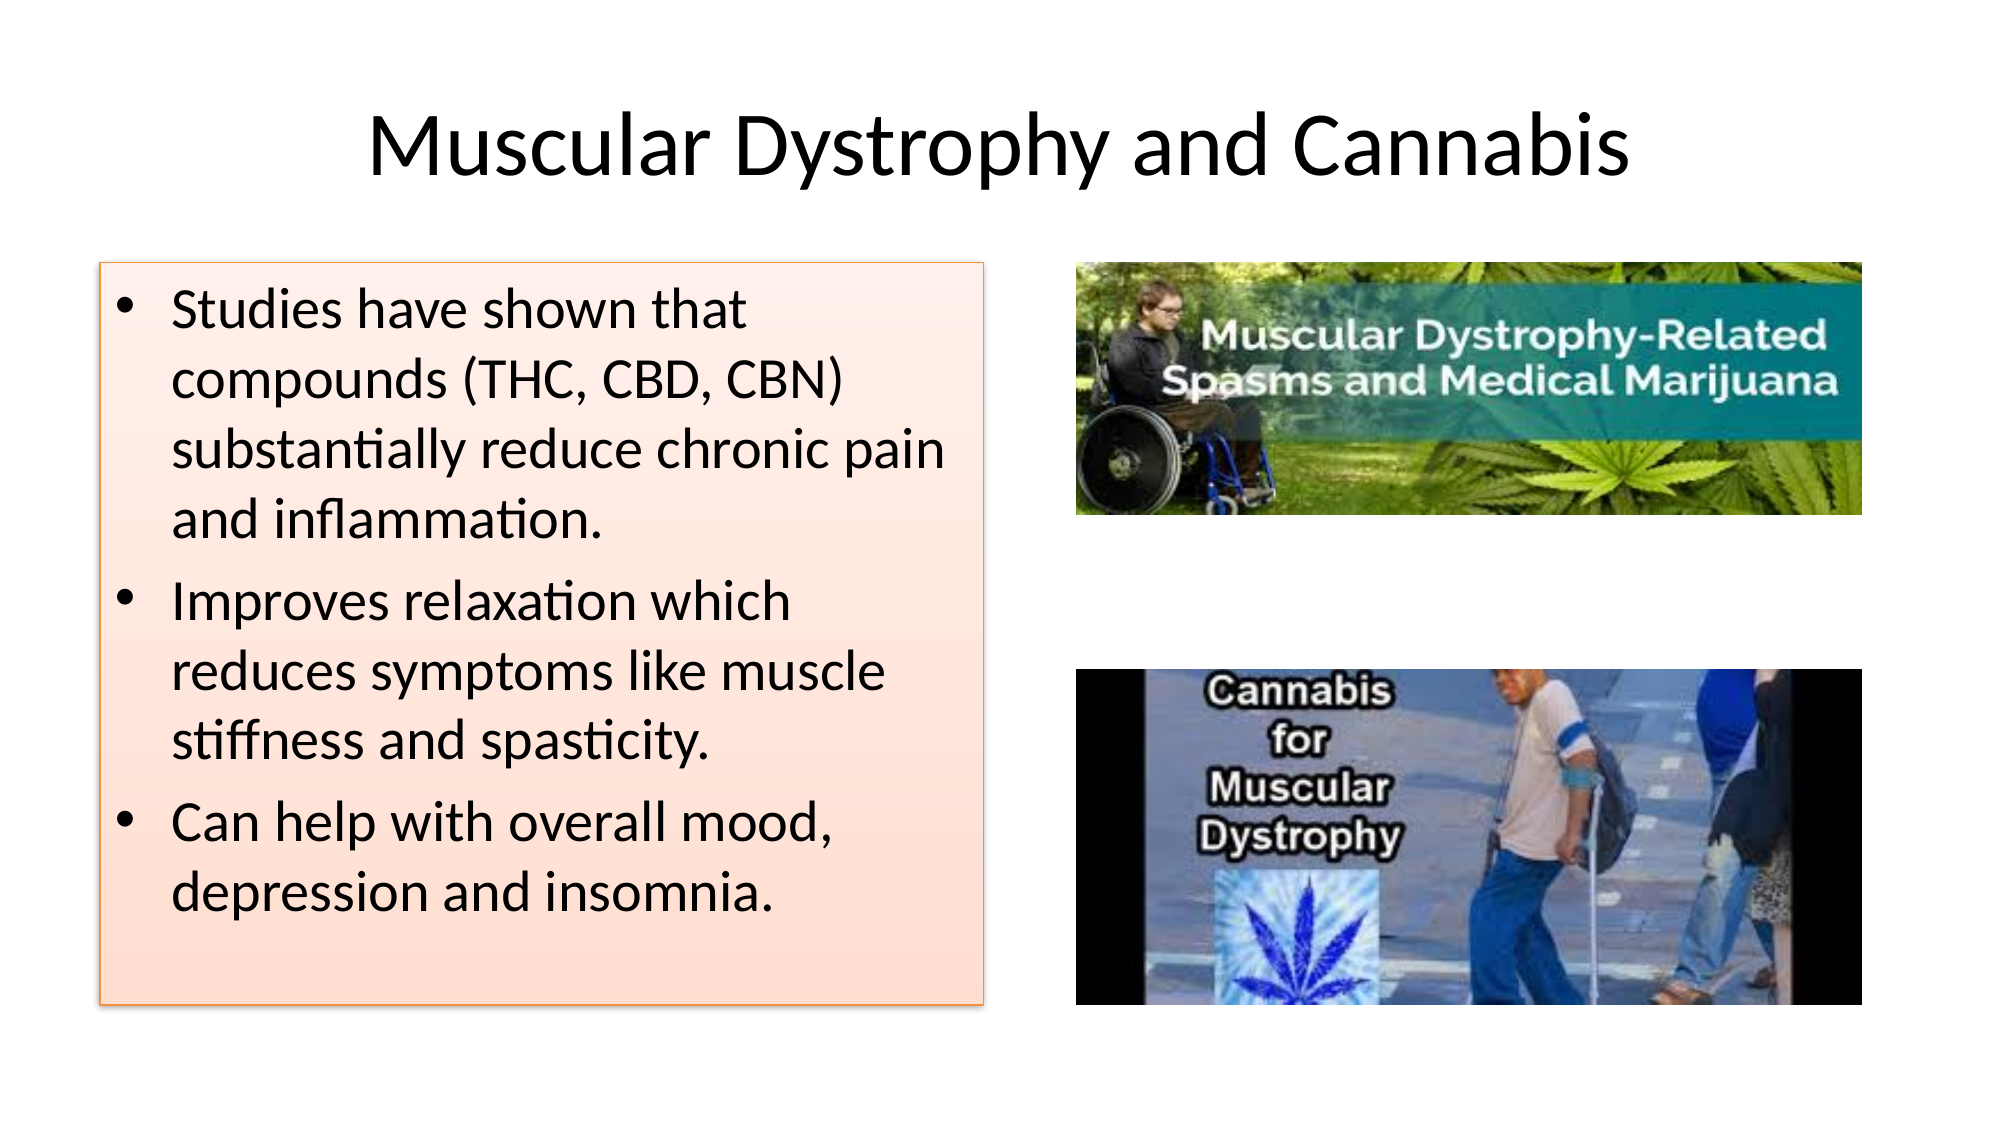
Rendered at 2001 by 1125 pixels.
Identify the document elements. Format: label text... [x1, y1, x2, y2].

picture [1076, 669, 1863, 1006]
title Muscular Dystrophy and Cannabis [99, 45, 1900, 233]
picture [1076, 262, 1863, 516]
list Studies have shown that compounds (THC, CBD, CBN) substantially reduce chronic pain and inflammation. Improves relaxation which reduces symptoms like muscle stiffness and spasticity. Can help with overall mood, depression and insomnia. [99, 262, 984, 1006]
